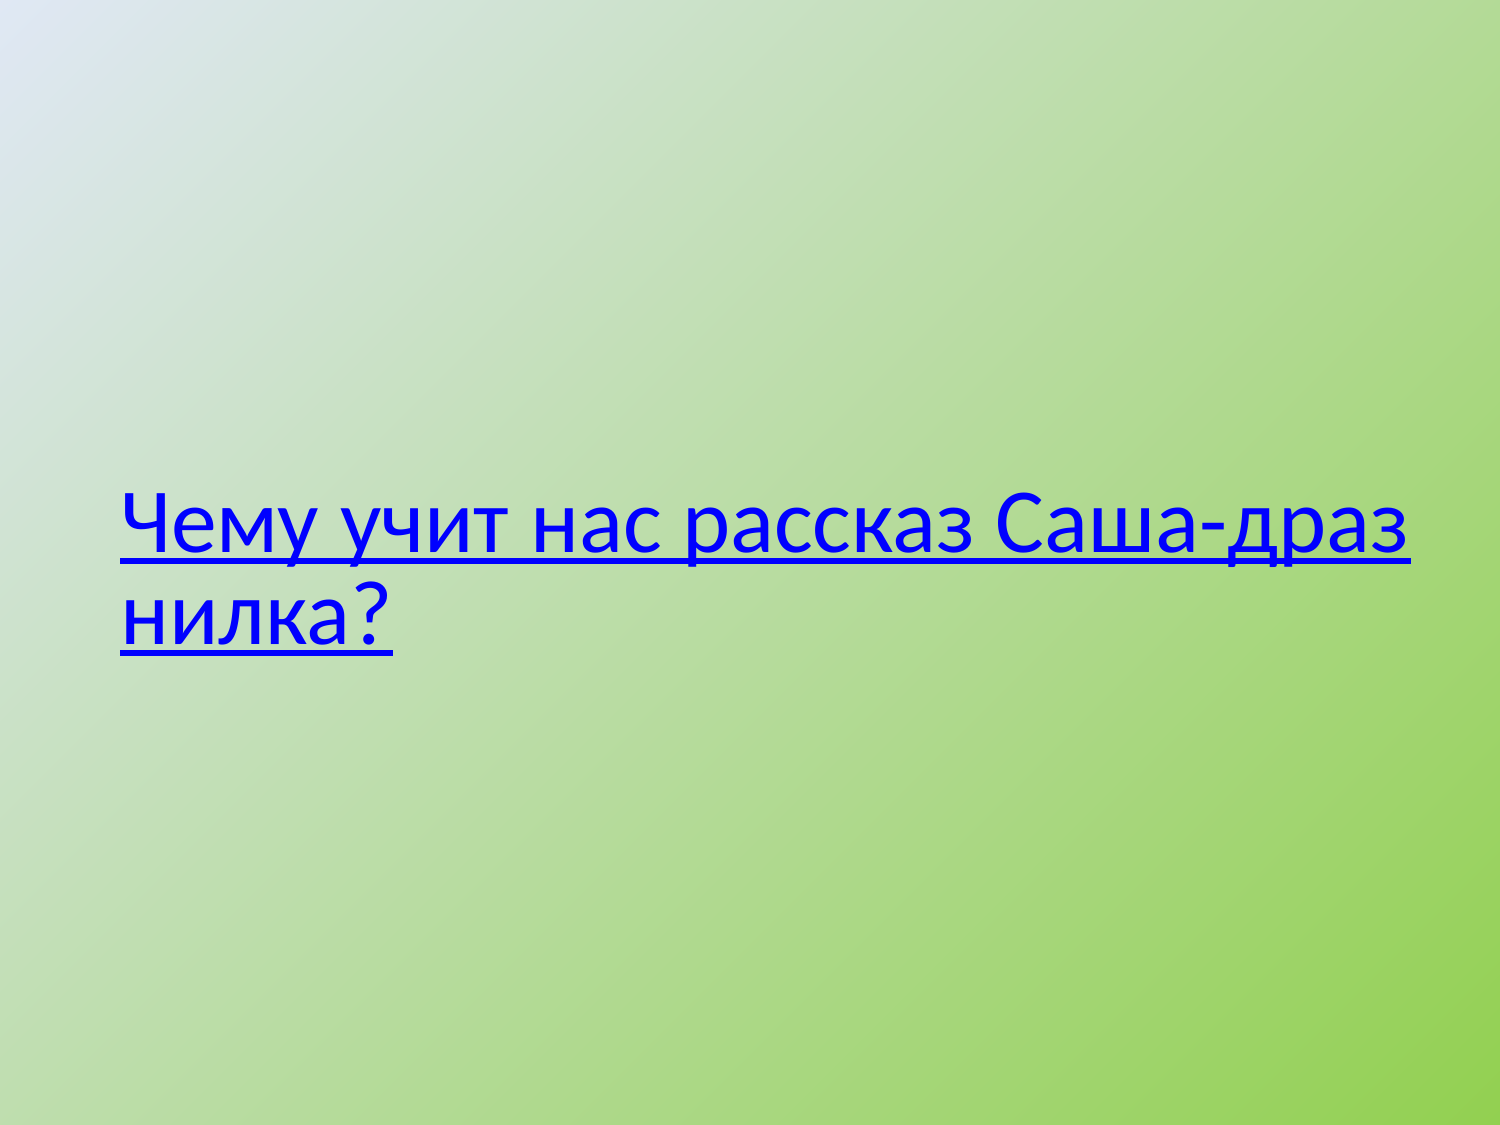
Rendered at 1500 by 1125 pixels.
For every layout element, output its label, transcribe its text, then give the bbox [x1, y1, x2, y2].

title Чему учит нас рассказ Саша-дразнилка? [105, 421, 1456, 610]
